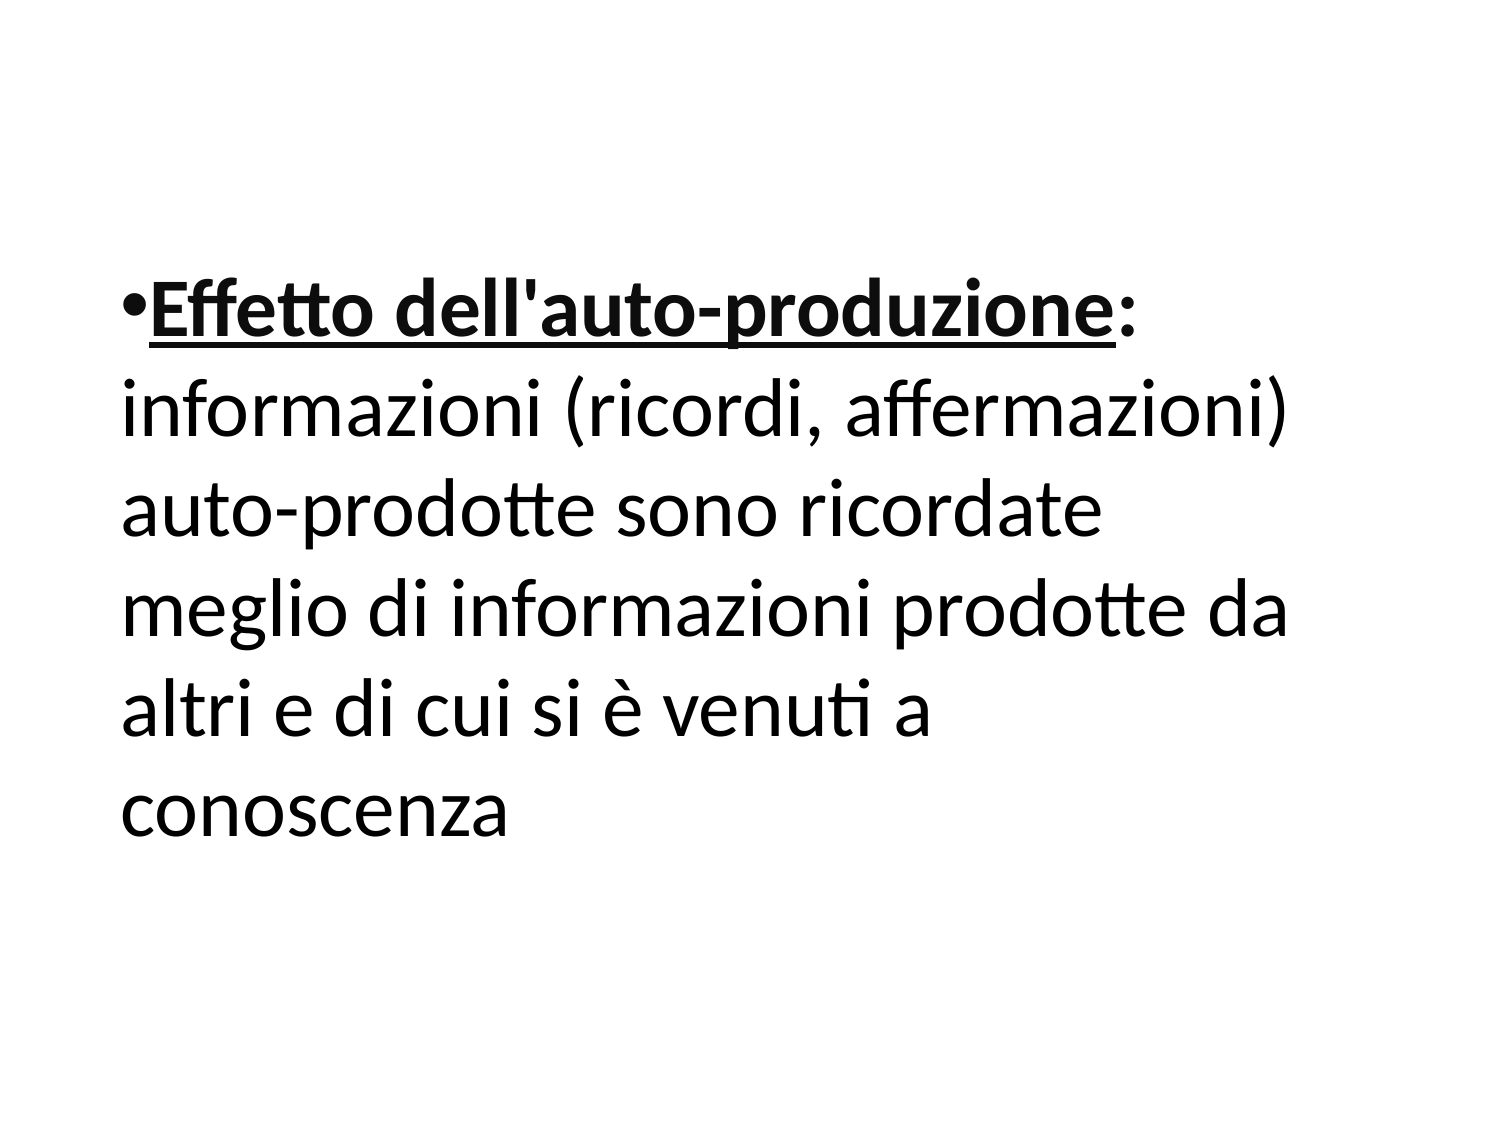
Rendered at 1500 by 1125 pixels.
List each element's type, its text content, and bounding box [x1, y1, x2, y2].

text_box Effetto dell'auto-produzione: informazioni (ricordi, affermazioni) auto-prodotte sono ricordate meglio di informazioni prodotte da altri e di cui si è venuti a conoscenza [105, 246, 1336, 861]
